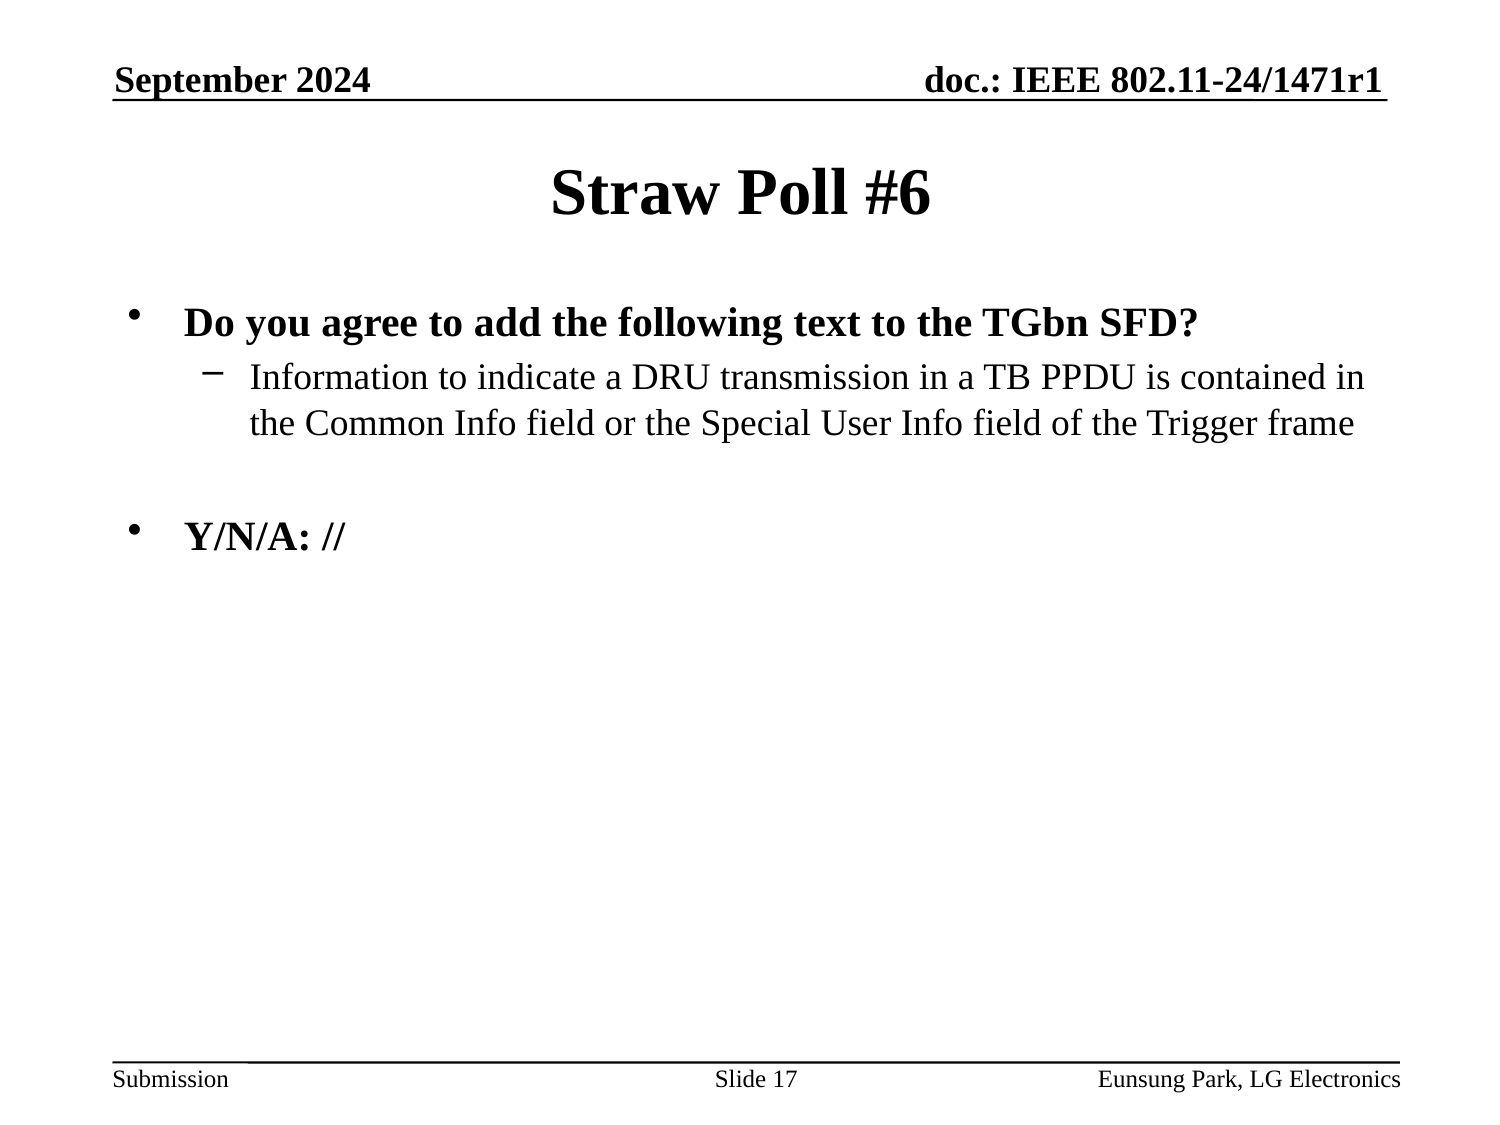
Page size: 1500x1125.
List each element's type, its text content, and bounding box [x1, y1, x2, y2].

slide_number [114, 54, 374, 101]
title Straw Poll #6 [112, 112, 1388, 263]
footer Eunsung Park, LG Electronics [1038, 1061, 1402, 1093]
slide_number Slide 17 [712, 1061, 800, 1093]
list Do you agree to add the following text to the TGbn SFD? Information to indicate a DRU transmission in a TB PPDU is contained in the Common Info field or the Special User Info field of the Trigger frame Y/N/A: // [112, 287, 1388, 1000]
